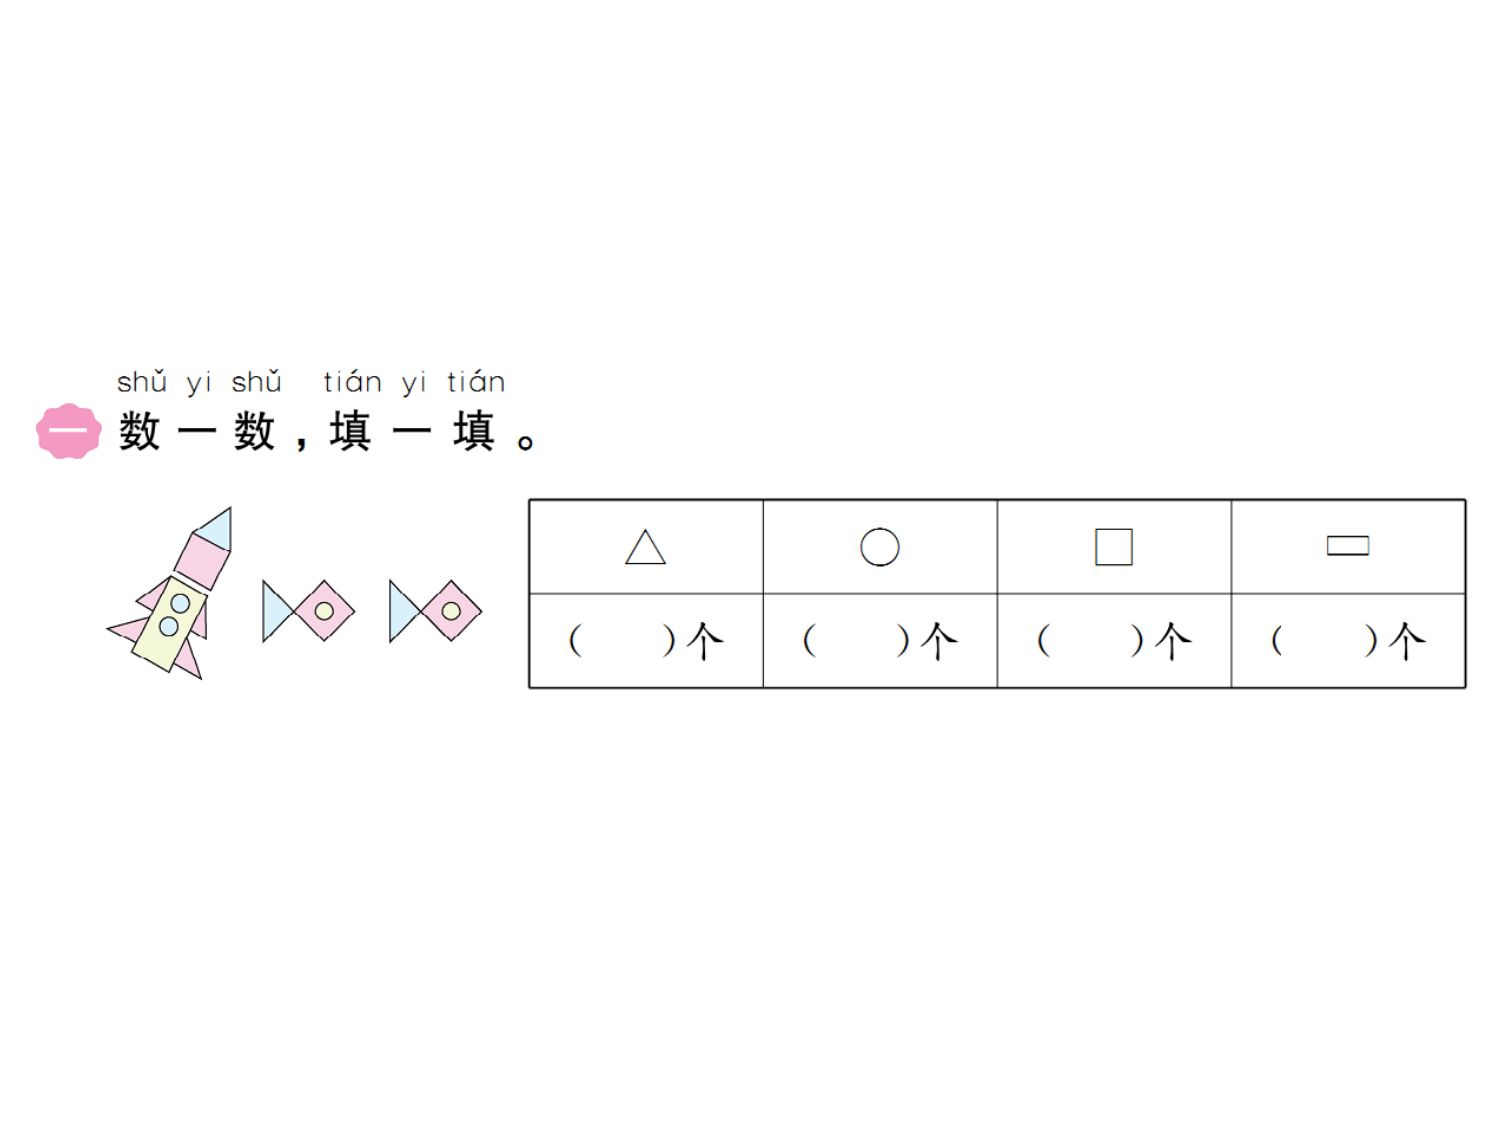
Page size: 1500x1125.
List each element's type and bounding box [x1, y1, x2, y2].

picture [29, 349, 1485, 705]
